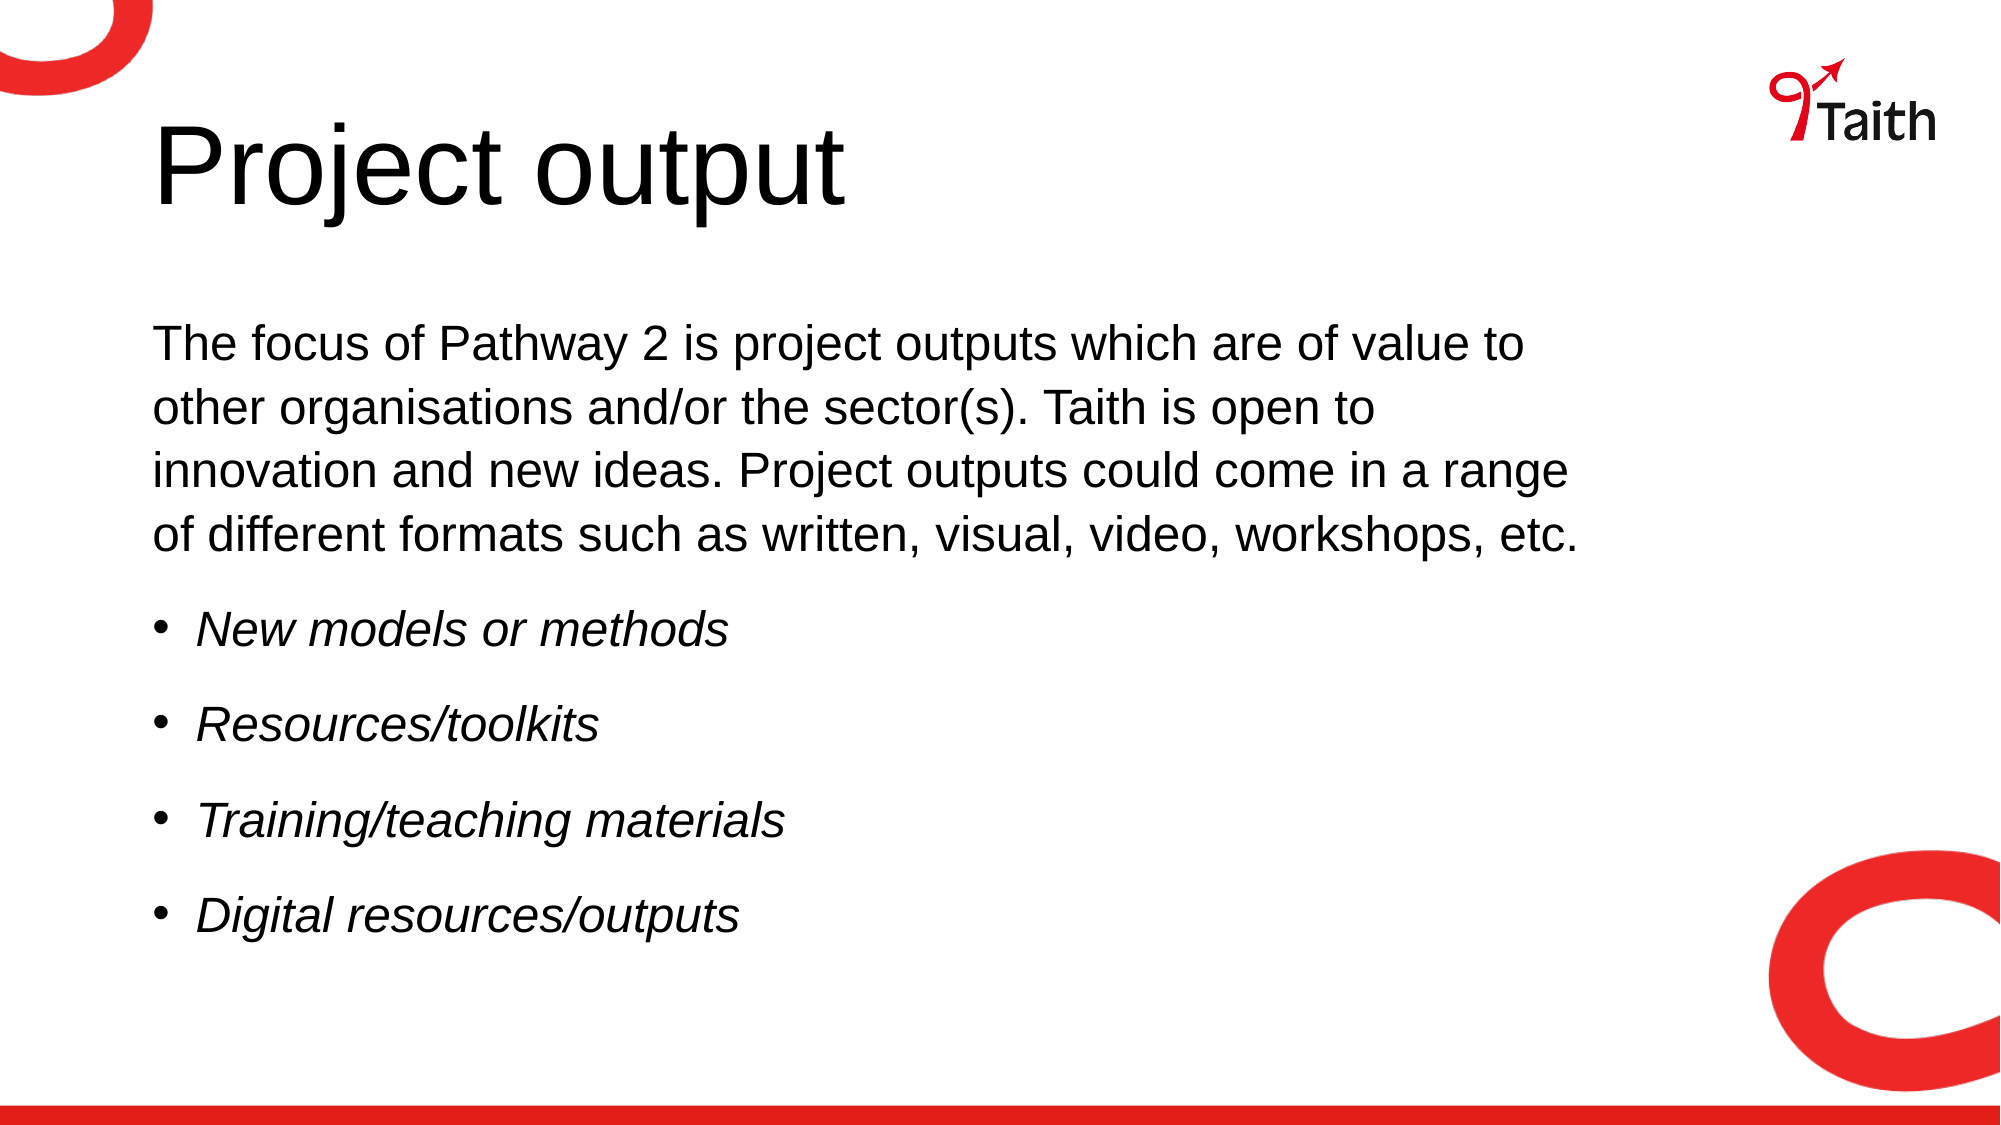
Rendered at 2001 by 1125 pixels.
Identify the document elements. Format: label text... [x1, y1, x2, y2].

picture [1731, 13, 1973, 185]
list The focus of Pathway 2 is project outputs which are of value to other organisations and/or the sector(s). Taith is open to innovation and new ideas. Project outputs could come in a range of different formats such as written, visual, video, workshops, etc. New models or methods Resources/toolkits Training/teaching materials Digital resources/outputs [137, 299, 1599, 1014]
title Project output [137, 59, 1599, 278]
